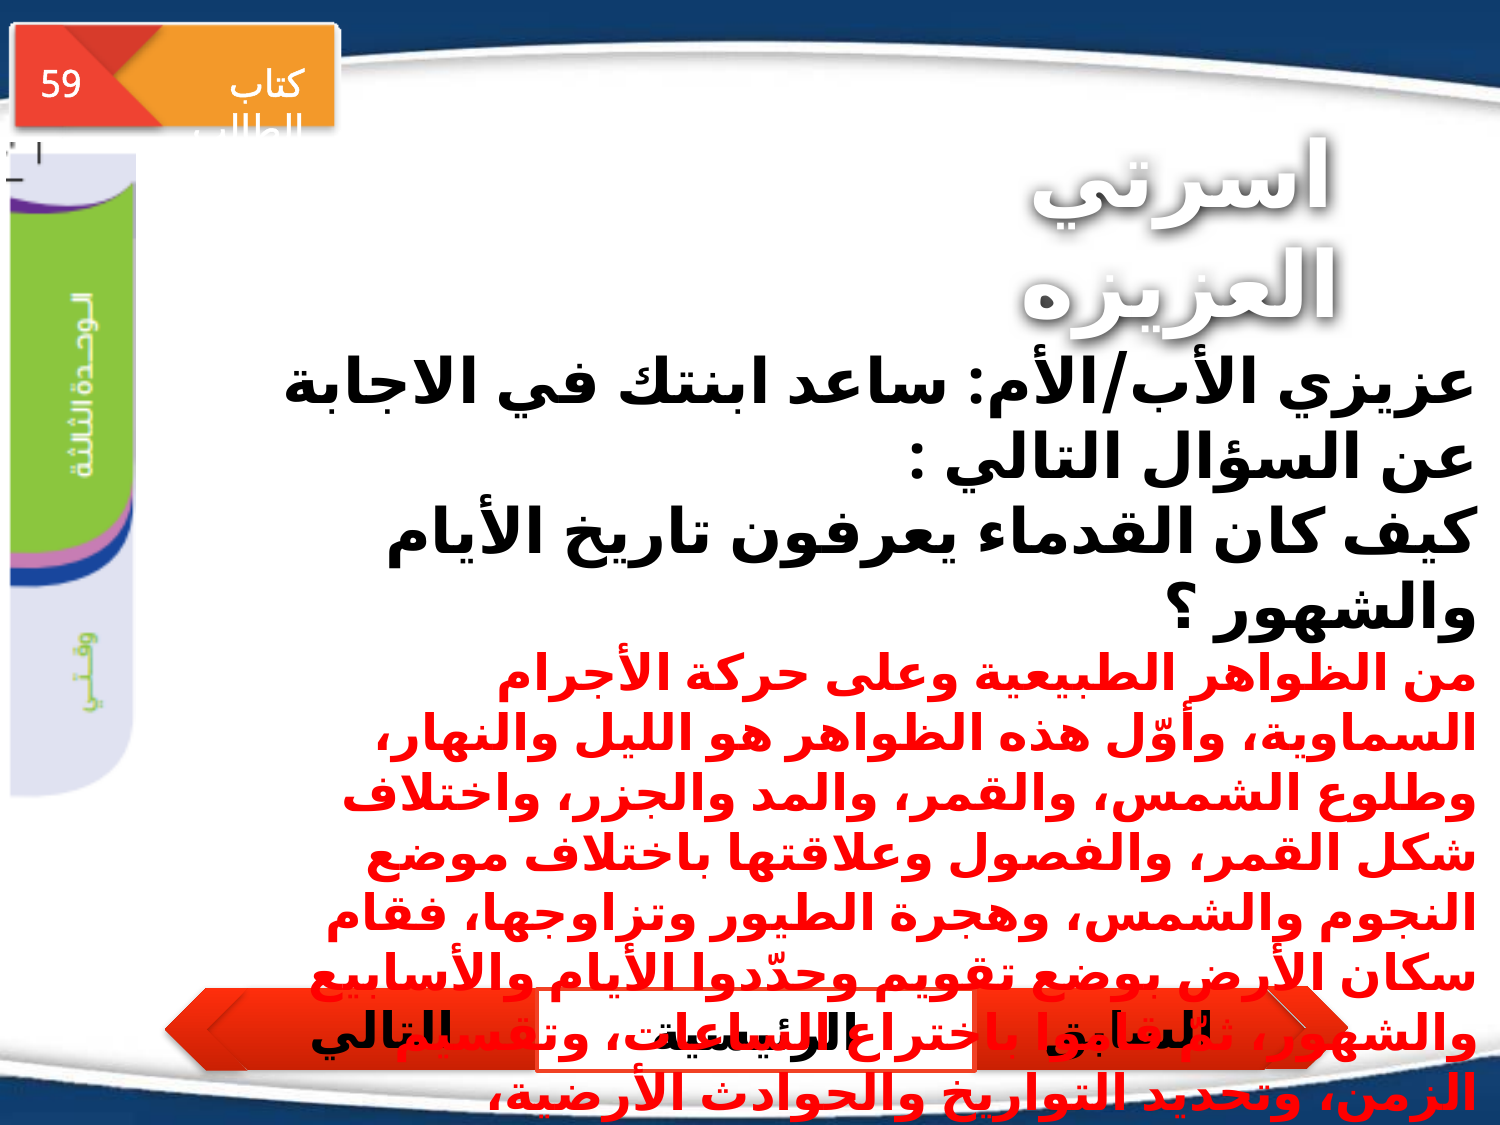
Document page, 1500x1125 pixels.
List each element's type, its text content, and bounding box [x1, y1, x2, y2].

text_box عزيزي الأب/الأم: ساعد ابنتك في الاجابة عن السؤال التالي : كيف كان القدماء يعرفون تاريخ الأيام والشهور ؟ من الظواهر الطبيعية وعلى حركة الأجرام السماوية، وأوّل هذه الظواهر هو الليل والنهار، وطلوع الشمس، والقمر، والمد والجزر، واختلاف شكل القمر، والفصول وعلاقتها باختلاف موضع النجوم والشمس، وهجرة الطيور وتزاوجها، فقام سكان الأرض بوضع تقويم وحدّدوا الأيام والأسابيع والشهور، ثمّ قاموا باختراع الساعات، وتقسيم الزمن، وتحديد التواريخ والحوادث الأرضية، وتسجيلها والمواسم والأعياد. [258, 333, 1495, 1125]
title اسرتي العزيزه [868, 148, 1495, 303]
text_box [4, 17, 347, 143]
picture [0, 0, 1500, 1125]
